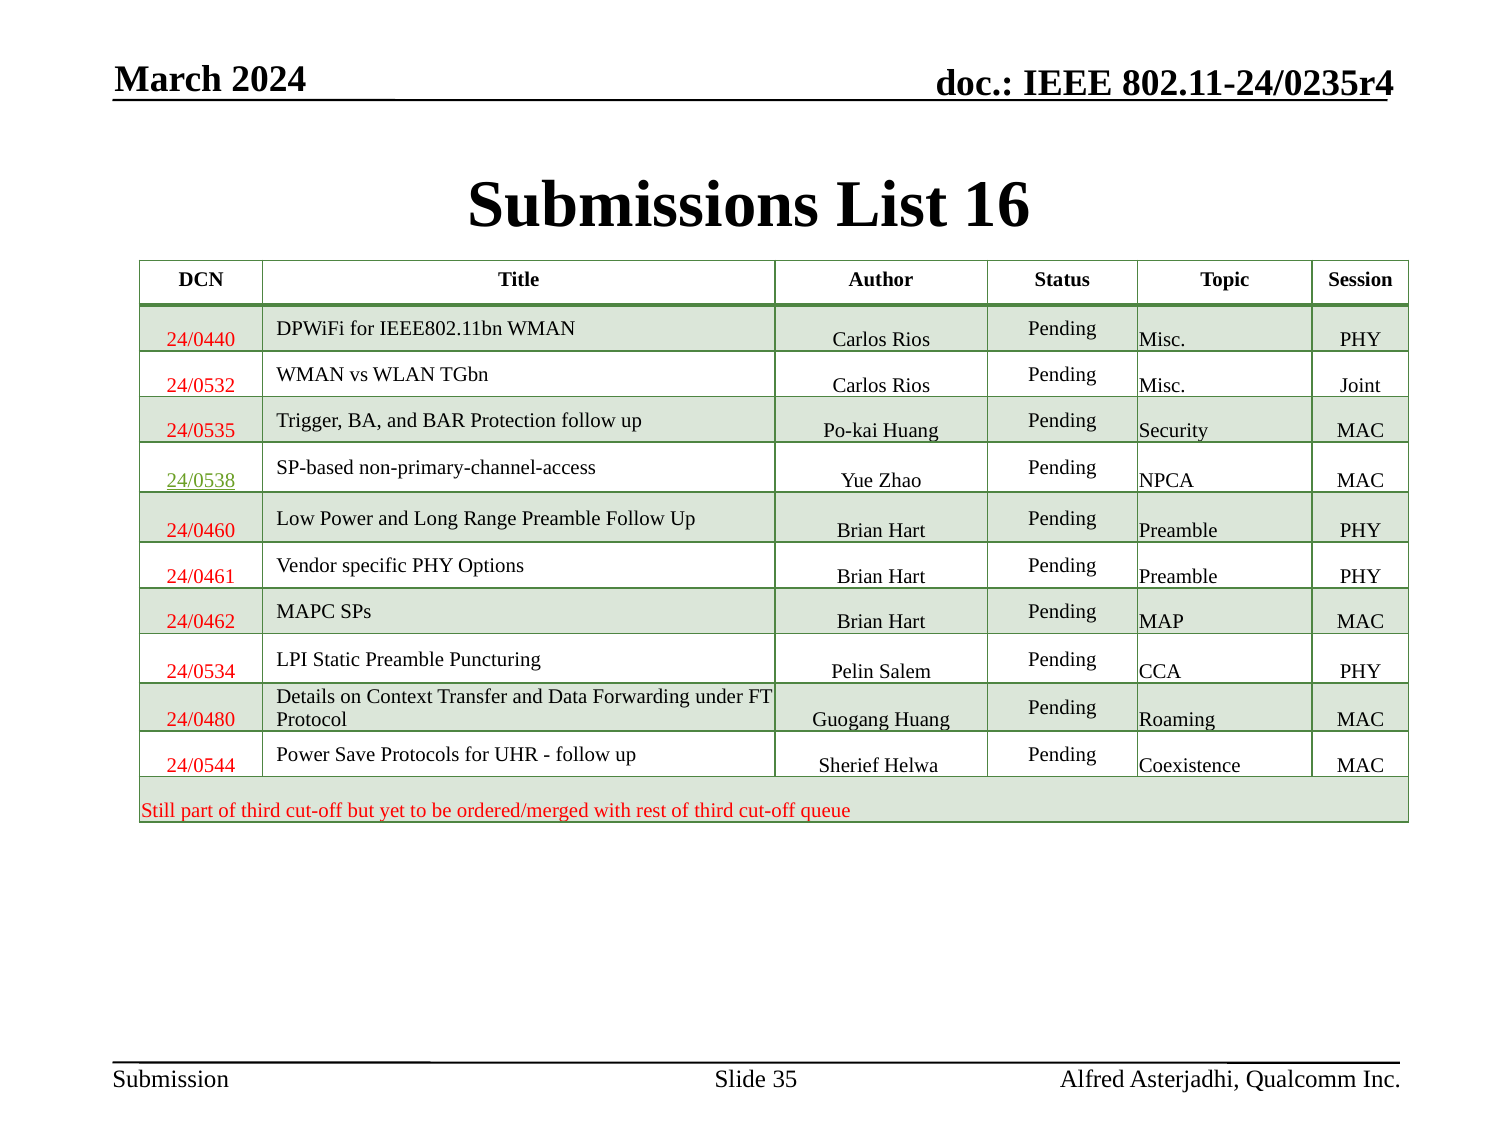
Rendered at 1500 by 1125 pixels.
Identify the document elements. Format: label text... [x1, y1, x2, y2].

table_cell Pending [988, 397, 1137, 441]
table_cell Security [1138, 397, 1311, 441]
table_header Session [1313, 261, 1408, 303]
table_cell Pending [988, 352, 1137, 396]
table_cell Misc. [1138, 352, 1311, 396]
table_cell CCA [1138, 634, 1311, 682]
table_cell DPWiFi for IEEE802.11bn WMAN [263, 307, 774, 350]
table_cell Pending [988, 493, 1137, 541]
table_cell LPI Static Preamble Puncturing [263, 634, 774, 682]
table_cell Still part of third cut-off but yet to be ordered/merged with rest of third cut-off queue [140, 777, 1408, 821]
table_cell Pending [988, 543, 1137, 587]
table_cell Power Save Protocols for UHR - follow up [263, 732, 774, 776]
table_cell PHY [1313, 634, 1408, 682]
title Submissions List 16 [112, 112, 1388, 288]
table_header Status [988, 261, 1137, 303]
table_cell PHY [1313, 493, 1408, 541]
table_cell Pending [988, 684, 1137, 730]
slide_number Slide 35 [712, 1061, 800, 1123]
table_cell 24/0544 [140, 732, 262, 776]
table_cell Brian Hart [776, 589, 987, 633]
table_cell Joint [1313, 352, 1408, 396]
table_cell 24/0461 [140, 543, 262, 587]
table_cell Carlos Rios [776, 352, 987, 396]
table_cell Carlos Rios [776, 307, 987, 350]
table_cell Coexistence [1138, 732, 1311, 776]
table_cell Roaming [1138, 684, 1311, 730]
table_cell Sherief Helwa [776, 732, 987, 776]
table_cell NPCA [1138, 443, 1311, 491]
table_cell Pelin Salem [776, 634, 987, 682]
table_cell WMAN vs WLAN TGbn [263, 352, 774, 396]
table_cell MAPC SPs [263, 589, 774, 633]
table_cell MAC [1313, 732, 1408, 776]
table_cell Pending [988, 589, 1137, 633]
table_cell Pending [988, 634, 1137, 682]
table_cell Guogang Huang [776, 684, 987, 730]
table_cell 24/0538 [140, 443, 262, 491]
table_cell 24/0480 [140, 684, 262, 730]
table_cell Pending [988, 307, 1137, 350]
table_cell 24/0440 [140, 307, 262, 350]
table_cell Pending [988, 732, 1137, 776]
table_cell Brian Hart [776, 493, 987, 541]
table_cell Low Power and Long Range Preamble Follow Up [263, 493, 774, 541]
table_cell MAC [1313, 443, 1408, 491]
table_cell 24/0462 [140, 589, 262, 633]
table_header Title [263, 261, 774, 303]
table_cell SP-based non-primary-channel-access [263, 443, 774, 491]
table_cell 24/0534 [140, 634, 262, 682]
table_cell Pending [988, 443, 1137, 491]
table_header Author [776, 261, 987, 303]
table_cell Vendor specific PHY Options [263, 543, 774, 587]
table_cell Po-kai Huang [776, 397, 987, 441]
table_cell Preamble [1138, 493, 1311, 541]
table_cell PHY [1313, 307, 1408, 350]
table_cell MAP [1138, 589, 1311, 633]
table_header DCN [140, 261, 262, 303]
table_cell Brian Hart [776, 543, 987, 587]
table_cell MAC [1313, 397, 1408, 441]
table_cell Preamble [1138, 543, 1311, 587]
table_header Topic [1138, 261, 1311, 303]
footer Alfred Asterjadhi, Qualcomm Inc. [878, 1061, 1402, 1093]
table_cell Details on Context Transfer and Data Forwarding under FT Protocol [263, 684, 774, 730]
table_cell MAC [1313, 684, 1408, 730]
table_cell MAC [1313, 589, 1408, 633]
table_cell Yue Zhao [776, 443, 987, 491]
table_cell 24/0460 [140, 493, 262, 541]
table_cell Misc. [1138, 307, 1311, 350]
table_cell 24/0535 [140, 397, 262, 441]
table_cell Trigger, BA, and BAR Protection follow up [263, 397, 774, 441]
table_cell PHY [1313, 543, 1408, 587]
table_cell 24/0532 [140, 352, 262, 396]
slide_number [114, 54, 423, 100]
